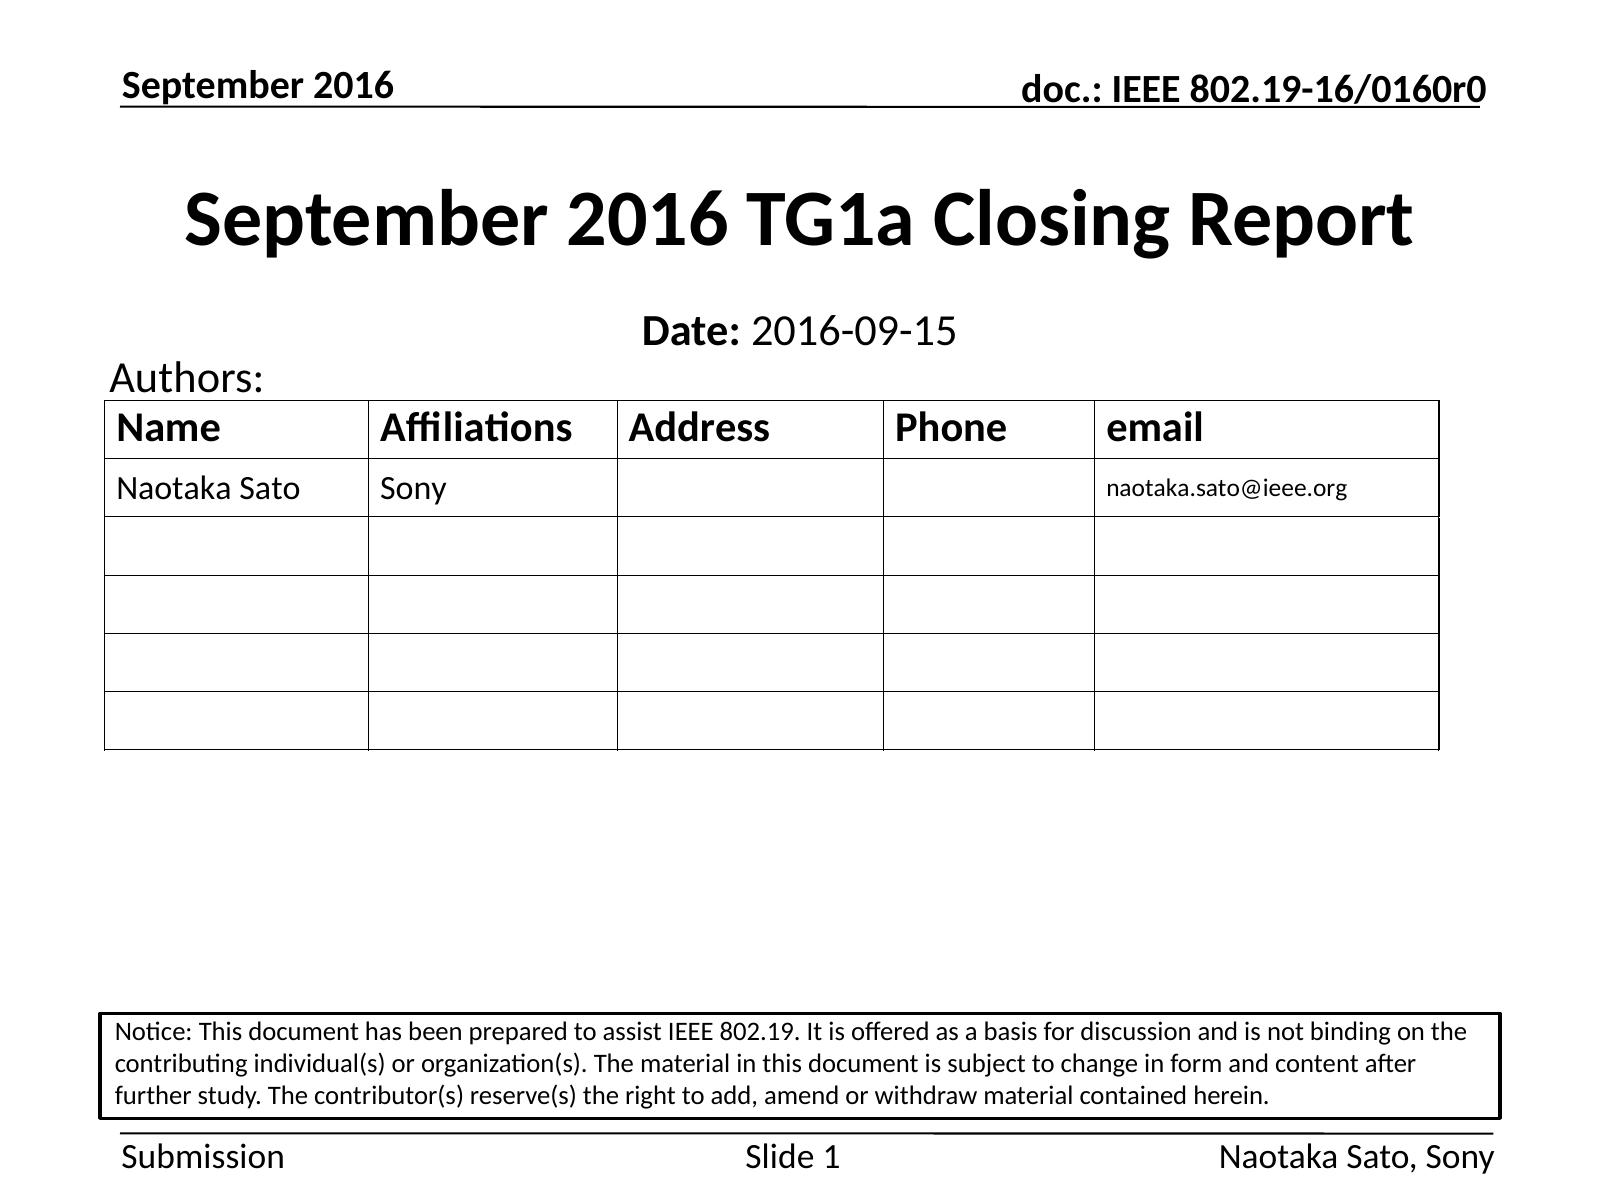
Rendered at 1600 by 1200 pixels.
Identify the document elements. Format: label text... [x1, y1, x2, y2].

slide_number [121, 58, 526, 107]
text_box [99, 1006, 1501, 1121]
footer Naotaka Sato, Sony [962, 1132, 1495, 1165]
title September 2016 TG1a Closing Report [119, 119, 1481, 292]
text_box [88, 399, 1469, 824]
list Date: 2016-09-15 [119, 292, 1481, 363]
text_box Authors: [93, 339, 347, 398]
slide_number Slide 1 [733, 1132, 854, 1197]
